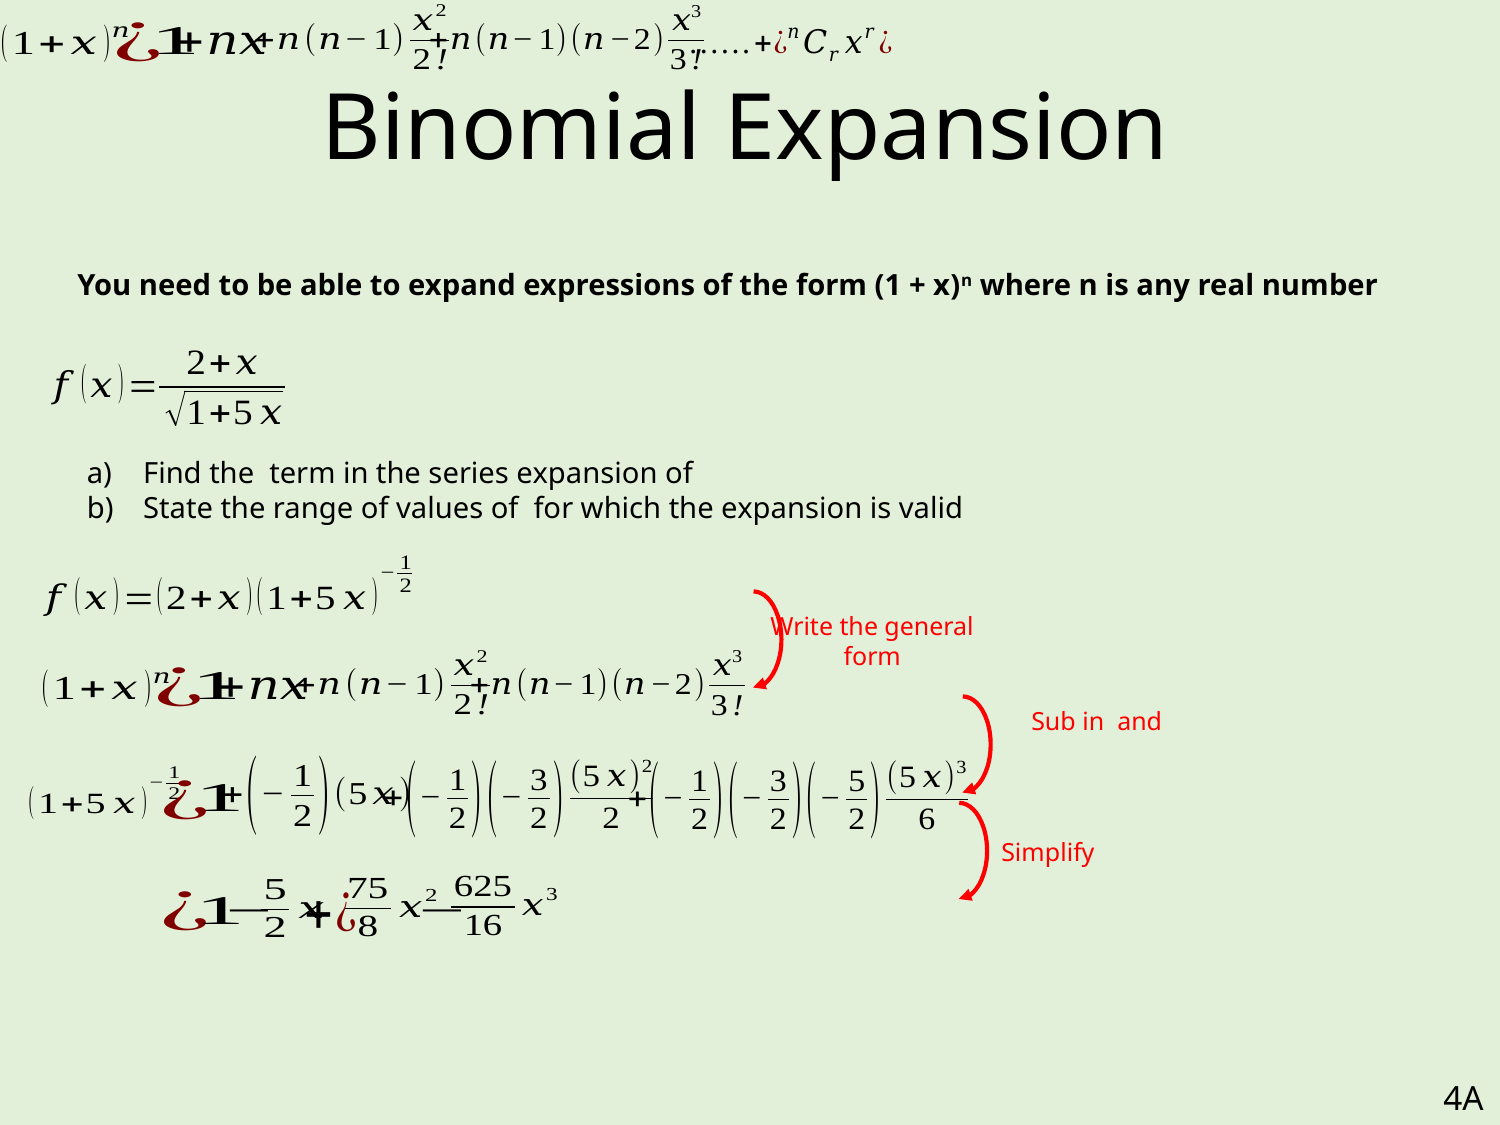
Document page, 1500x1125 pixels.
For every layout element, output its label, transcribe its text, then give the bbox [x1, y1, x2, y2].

text_box 4A [1428, 1069, 1500, 1125]
title Binomial Expansion [98, 21, 1393, 239]
text_box Write the general form [753, 603, 992, 679]
text_box [958, 802, 985, 901]
text_box [962, 695, 992, 795]
text_box [753, 590, 773, 603]
text_box [753, 679, 770, 690]
text_box Simplify [983, 829, 1113, 874]
list You need to be able to expand expressions of the form (1 + x)n where n is any real number [24, 262, 1431, 1005]
